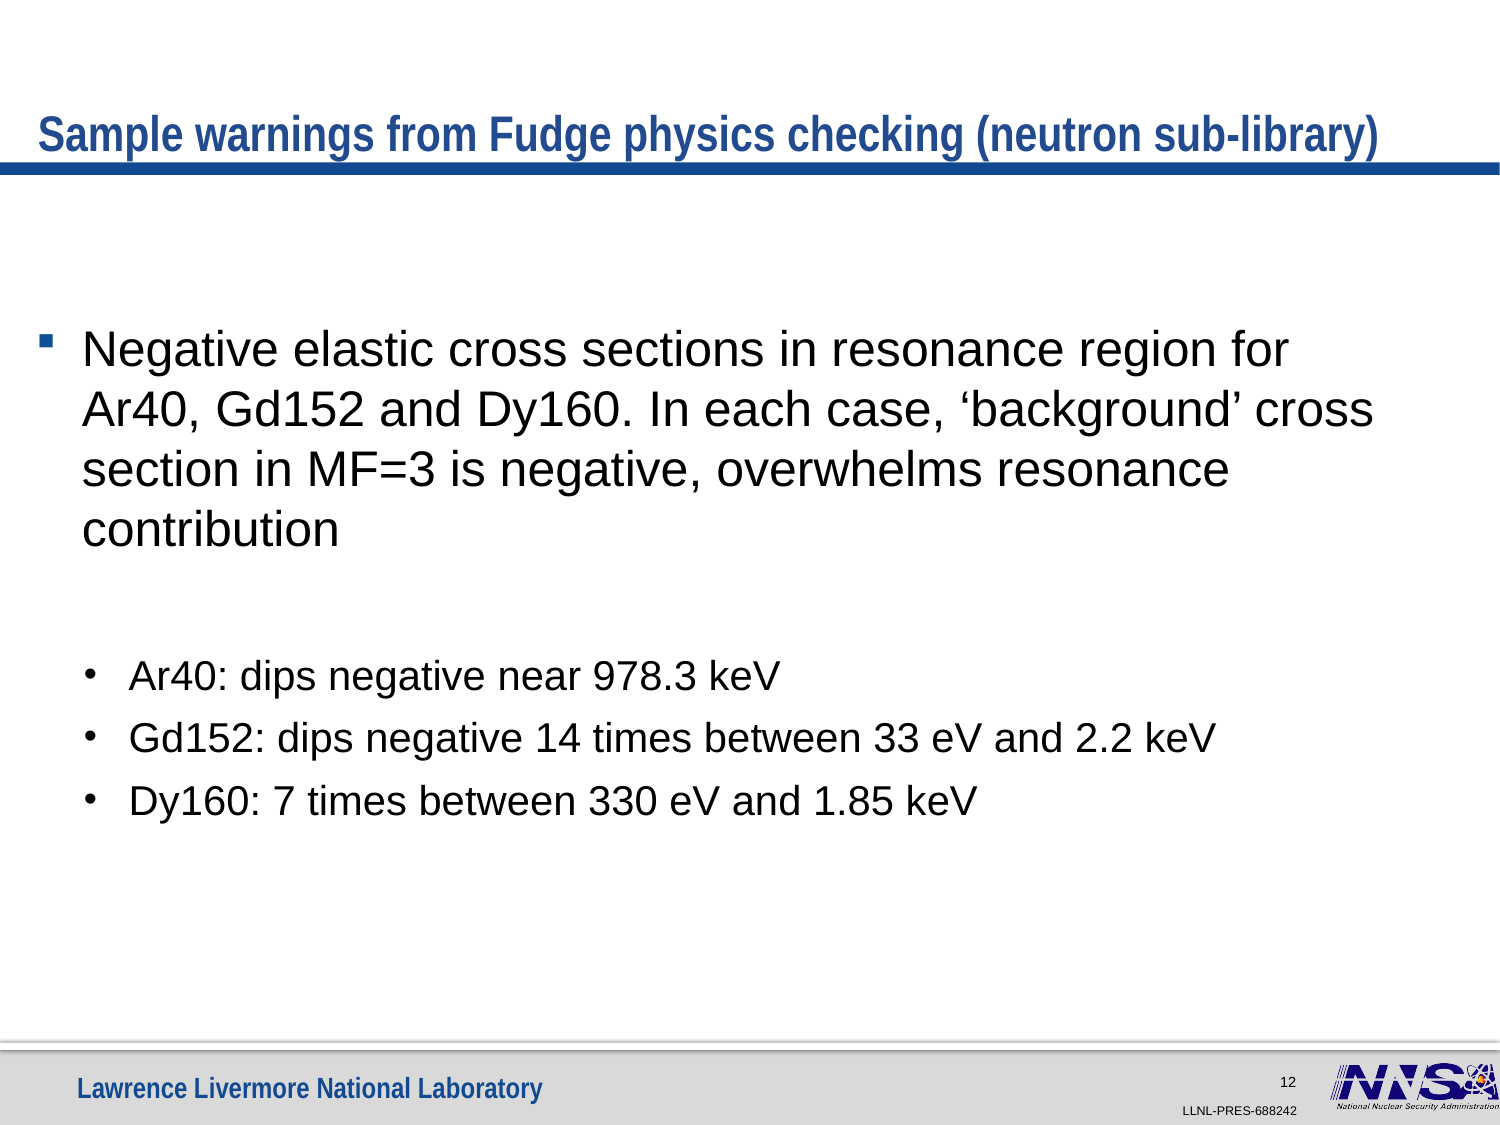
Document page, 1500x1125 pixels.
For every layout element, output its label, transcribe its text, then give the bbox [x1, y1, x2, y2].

picture [1329, 1063, 1500, 1111]
list Negative elastic cross sections in resonance region for Ar40, Gd152 and Dy160. In each case, ‘background’ cross section in MF=3 is negative, overwhelms resonance contribution Ar40: dips negative near 978.3 keV Gd152: dips negative 14 times between 33 eV and 2.2 keV Dy160: 7 times between 330 eV and 1.85 keV [7, 216, 1462, 1030]
title Sample warnings from Fudge physics checking (neutron sub-library) [22, 36, 1460, 169]
